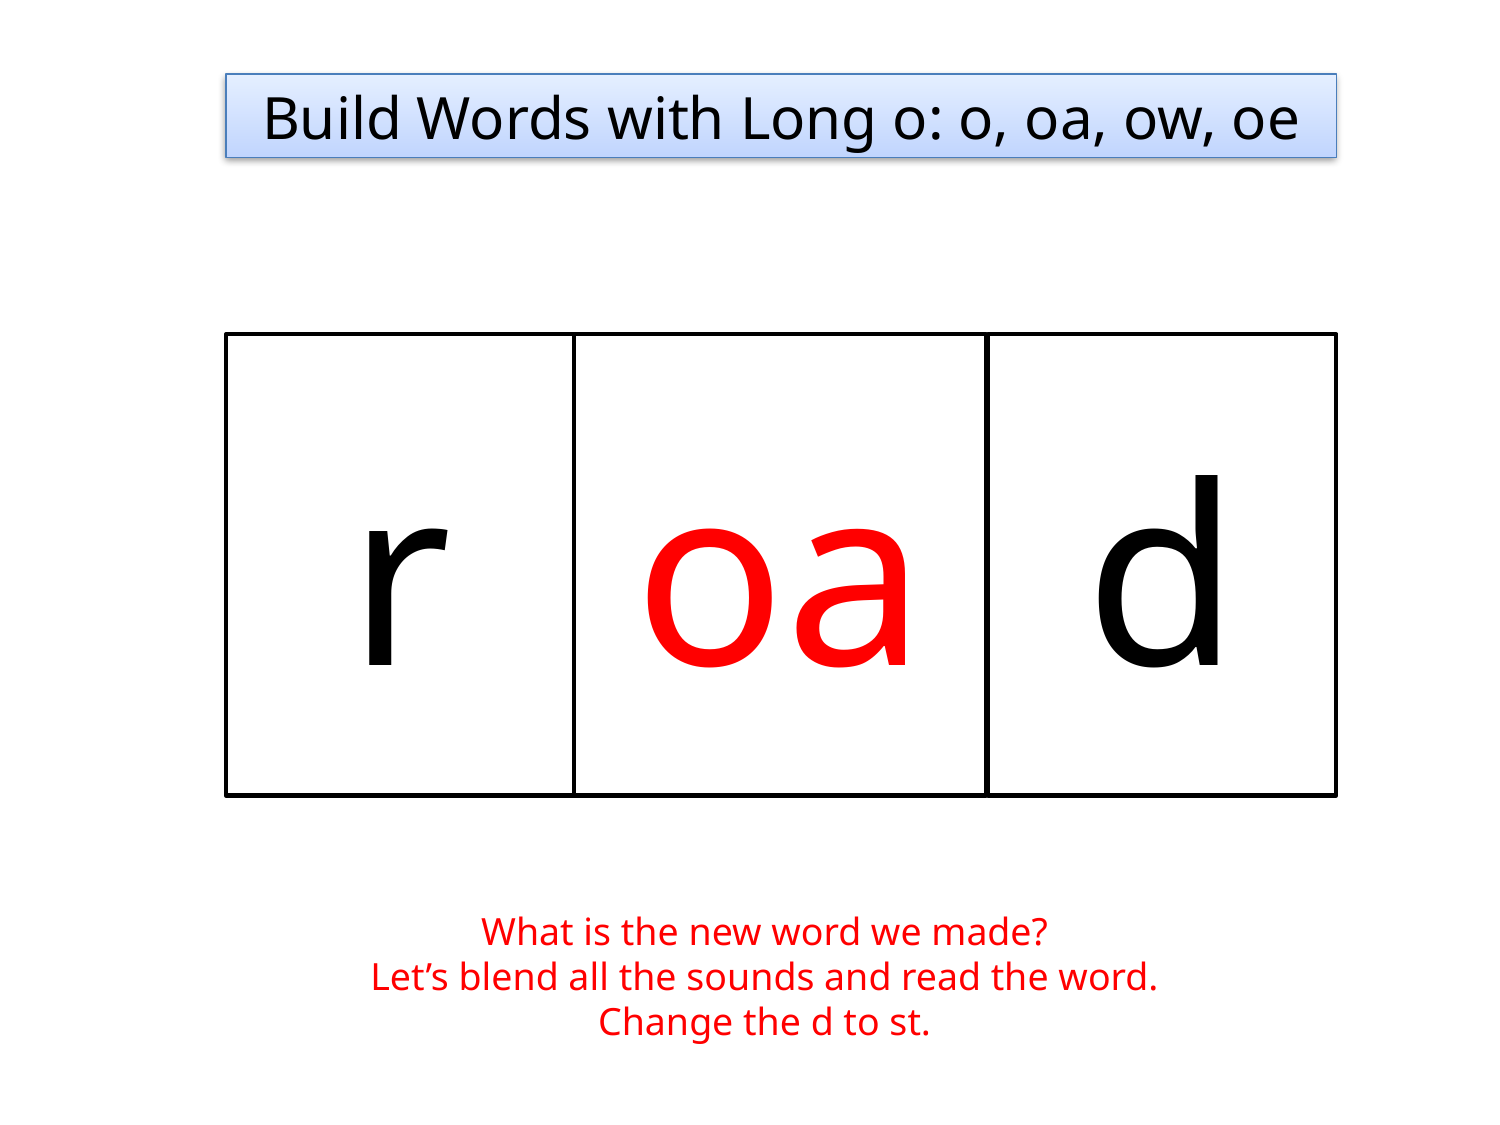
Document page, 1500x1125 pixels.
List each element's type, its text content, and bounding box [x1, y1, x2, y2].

text_box Build Words with Long o: o, oa, ow, oe [225, 73, 1337, 158]
text_box r [224, 332, 572, 798]
text_box d [986, 332, 1338, 798]
text_box What is the new word we made? Let’s blend all the sounds and read the word. Change the d to st. [241, 900, 1288, 1051]
text_box oa [572, 332, 986, 798]
